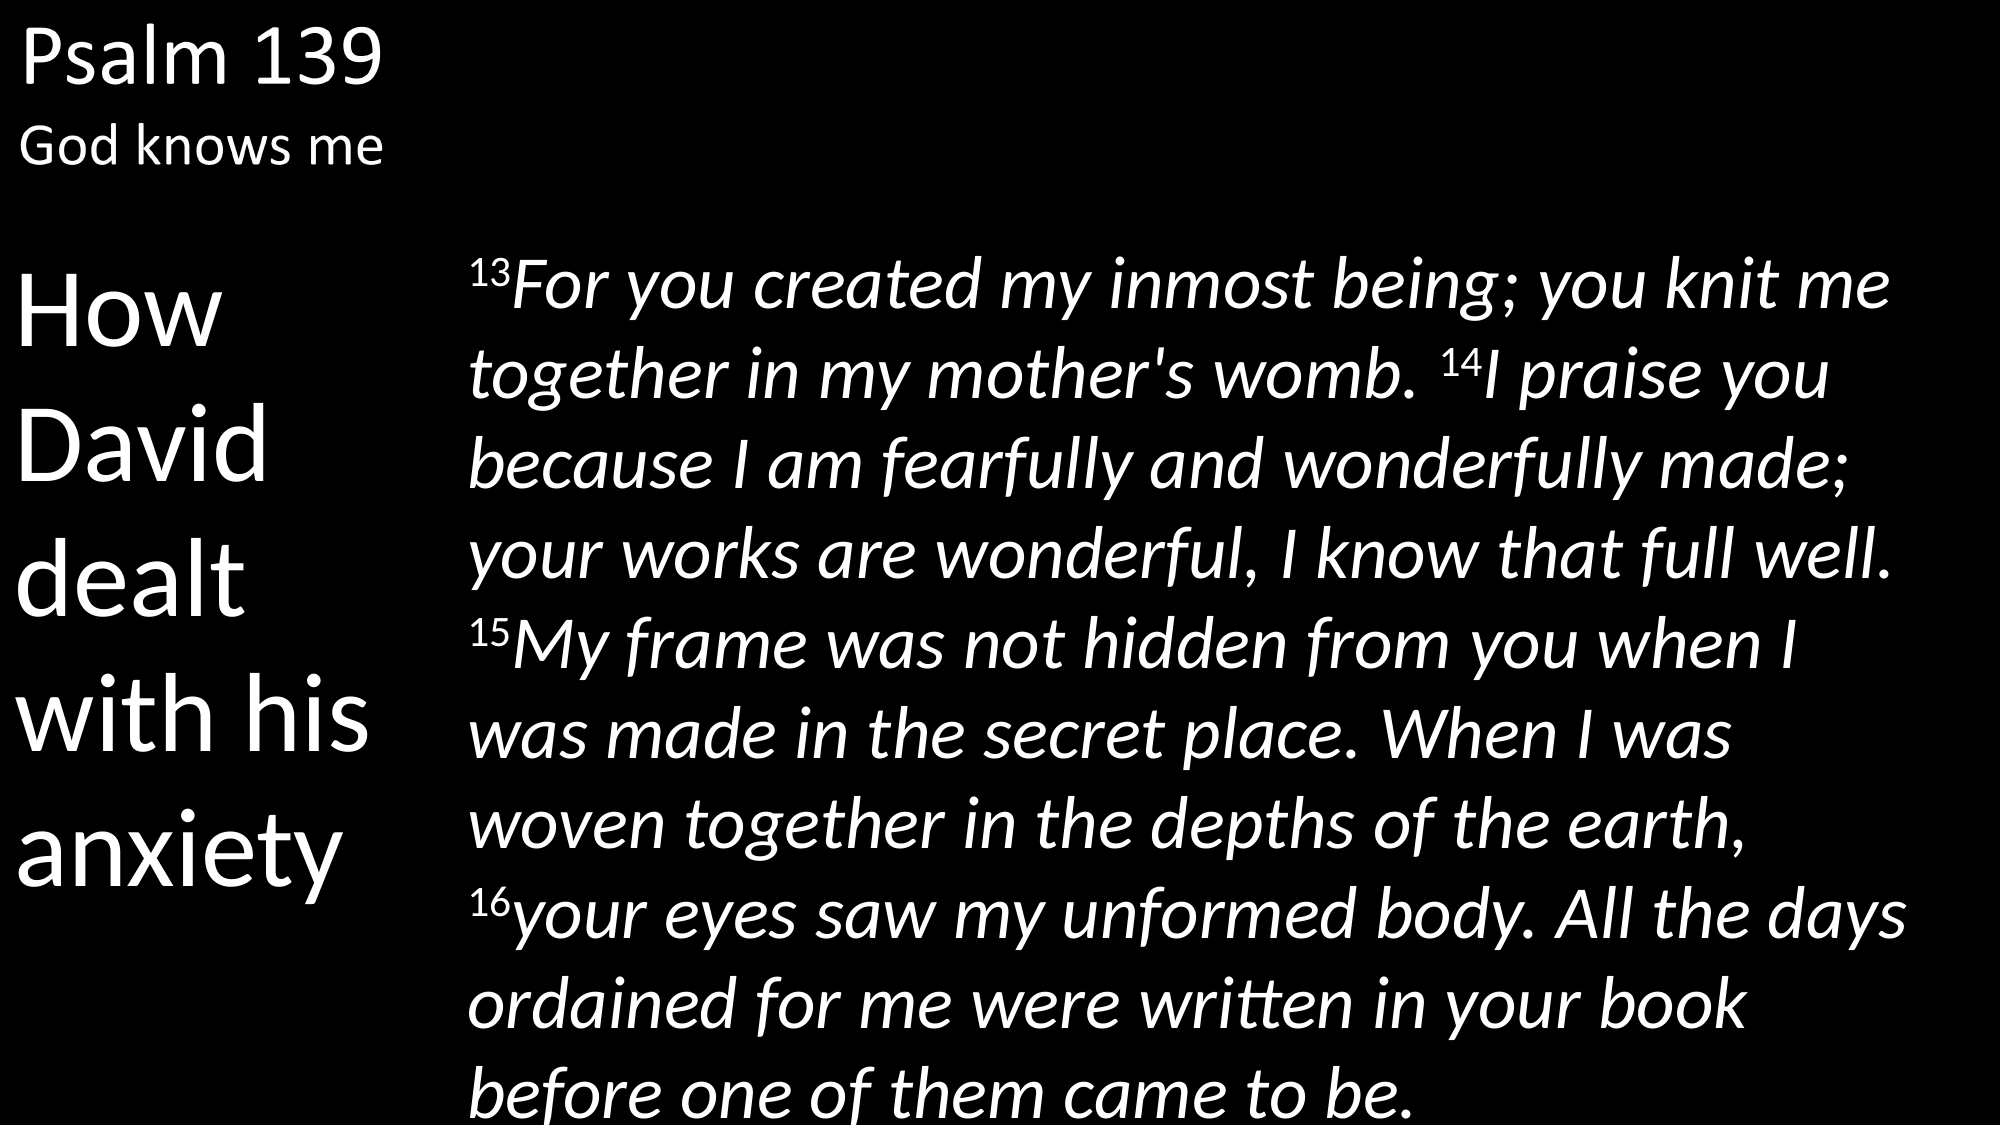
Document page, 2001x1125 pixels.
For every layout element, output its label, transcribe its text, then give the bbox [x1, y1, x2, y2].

text_box How David dealt with his anxiety [0, 227, 403, 917]
picture [0, 0, 403, 227]
text_box 13For you created my inmost being; you knit me together in my mother's womb. 14I praise you because I am fearfully and wonderfully made; your works are wonderful, I know that full well. 15My frame was not hidden from you when I was made in the secret place. When I was woven together in the depths of the earth, 16your eyes saw my unformed body. All the days ordained for me were written in your book before one of them came to be. [452, 226, 1953, 1125]
